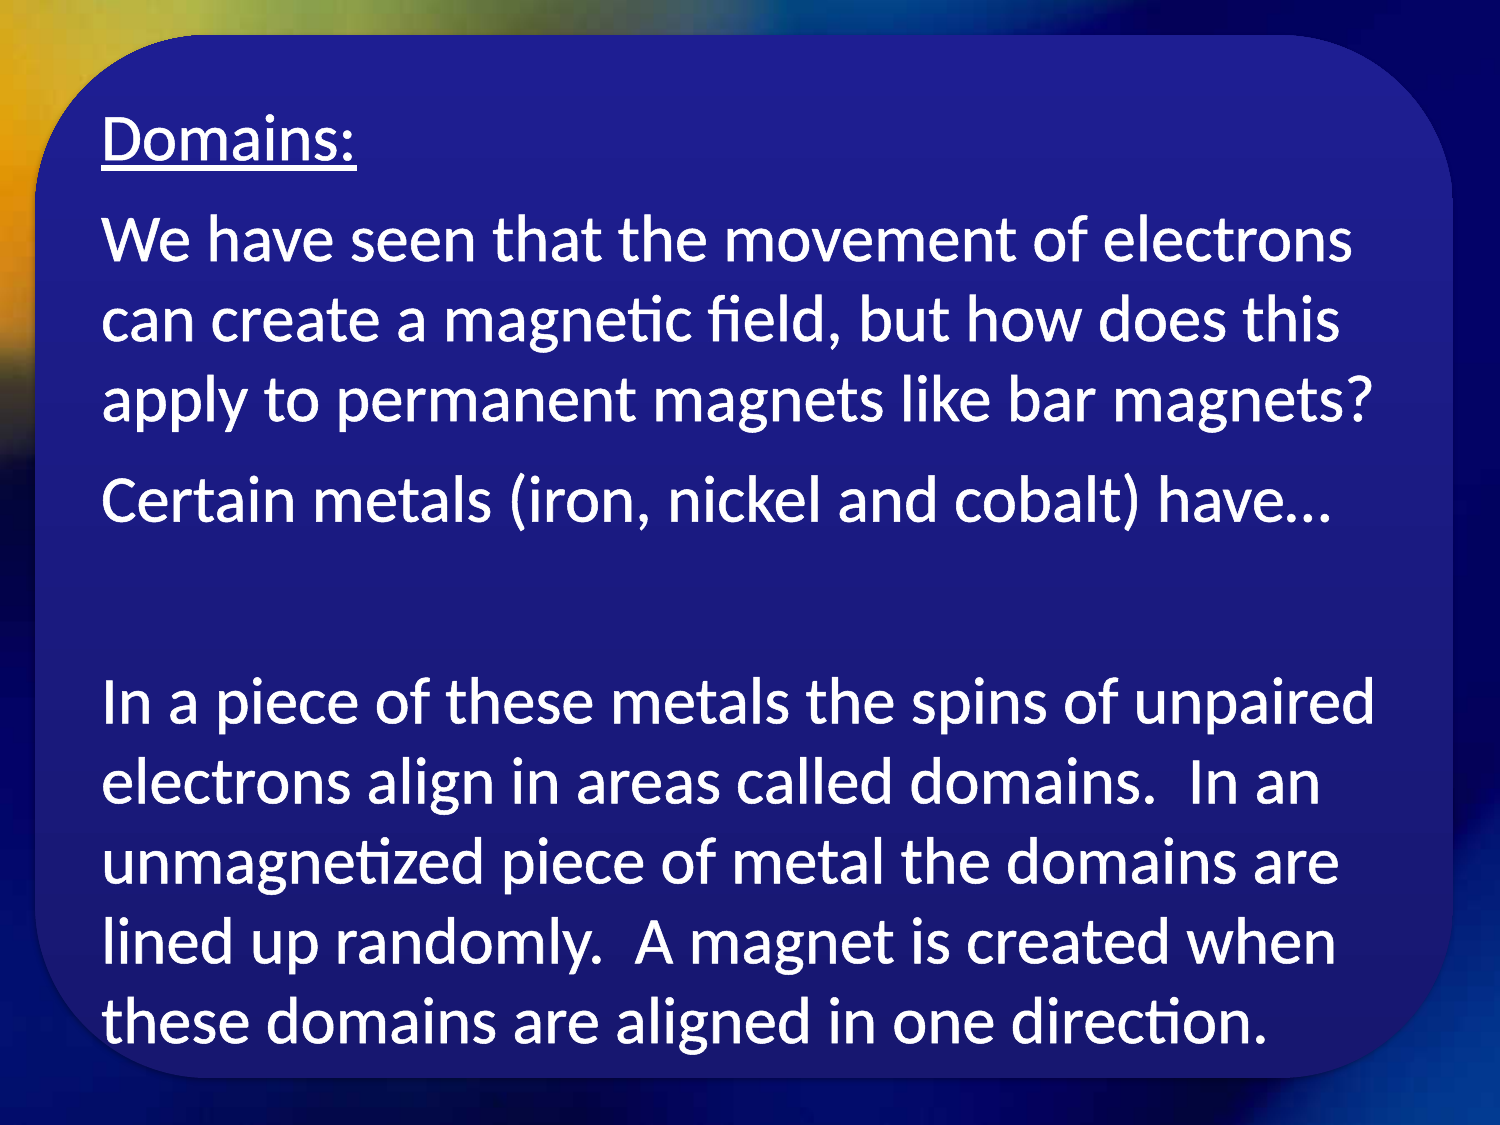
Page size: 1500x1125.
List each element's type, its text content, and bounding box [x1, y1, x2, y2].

picture [0, 0, 1500, 1125]
text_box Domains: We have seen that the movement of electrons can create a magnetic field, but how does this apply to permanent magnets like bar magnets? Certain metals (iron, nickel and cobalt) have… In a piece of these metals the spins of unpaired electrons align in areas called domains. In an unmagnetized piece of metal the domains are lined up randomly. A magnet is created when these domains are aligned in one direction. [35, 35, 1454, 1079]
